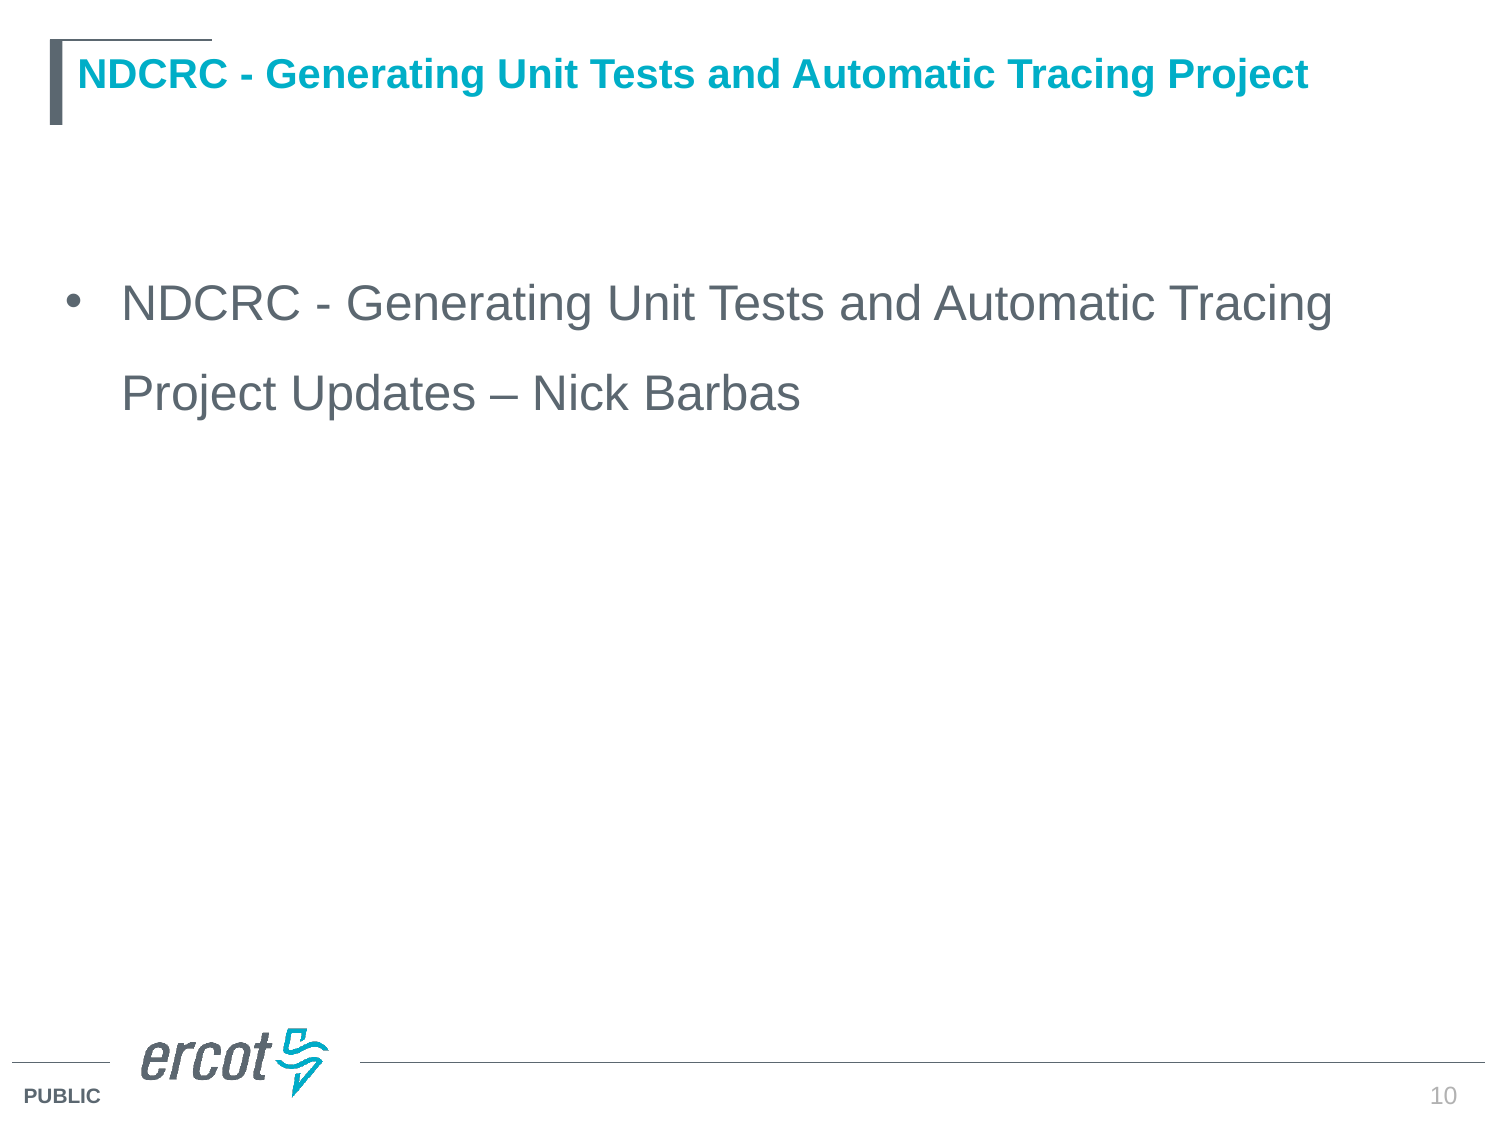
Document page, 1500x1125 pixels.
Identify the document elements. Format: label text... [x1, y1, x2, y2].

title NDCRC - Generating Unit Tests and Automatic Tracing Project [62, 39, 1450, 125]
slide_number 10 [1400, 1076, 1488, 1113]
picture [137, 1024, 332, 1100]
list NDCRC - Generating Unit Tests and Automatic Tracing Project Updates – Nick Barbas [50, 162, 1450, 992]
